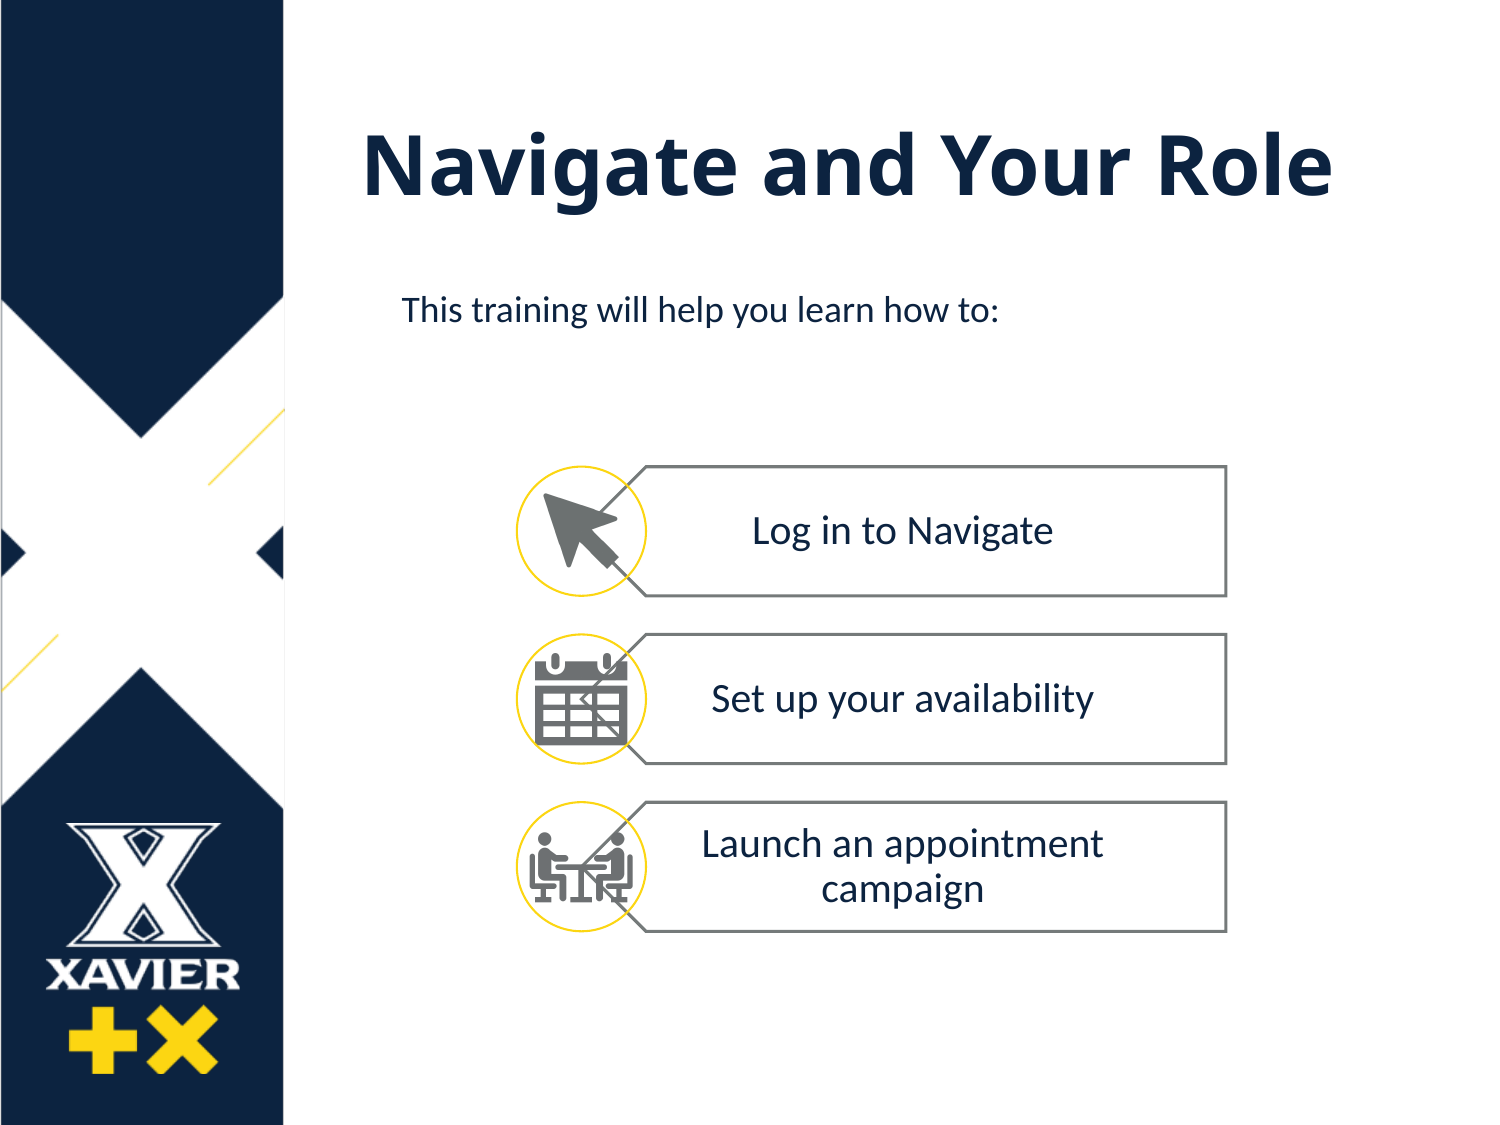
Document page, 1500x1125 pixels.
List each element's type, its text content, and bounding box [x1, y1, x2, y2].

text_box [386, 466, 1356, 932]
title Navigate and Your Role [345, 59, 1397, 278]
text_box This training will help you learn how to: [386, 277, 1293, 337]
